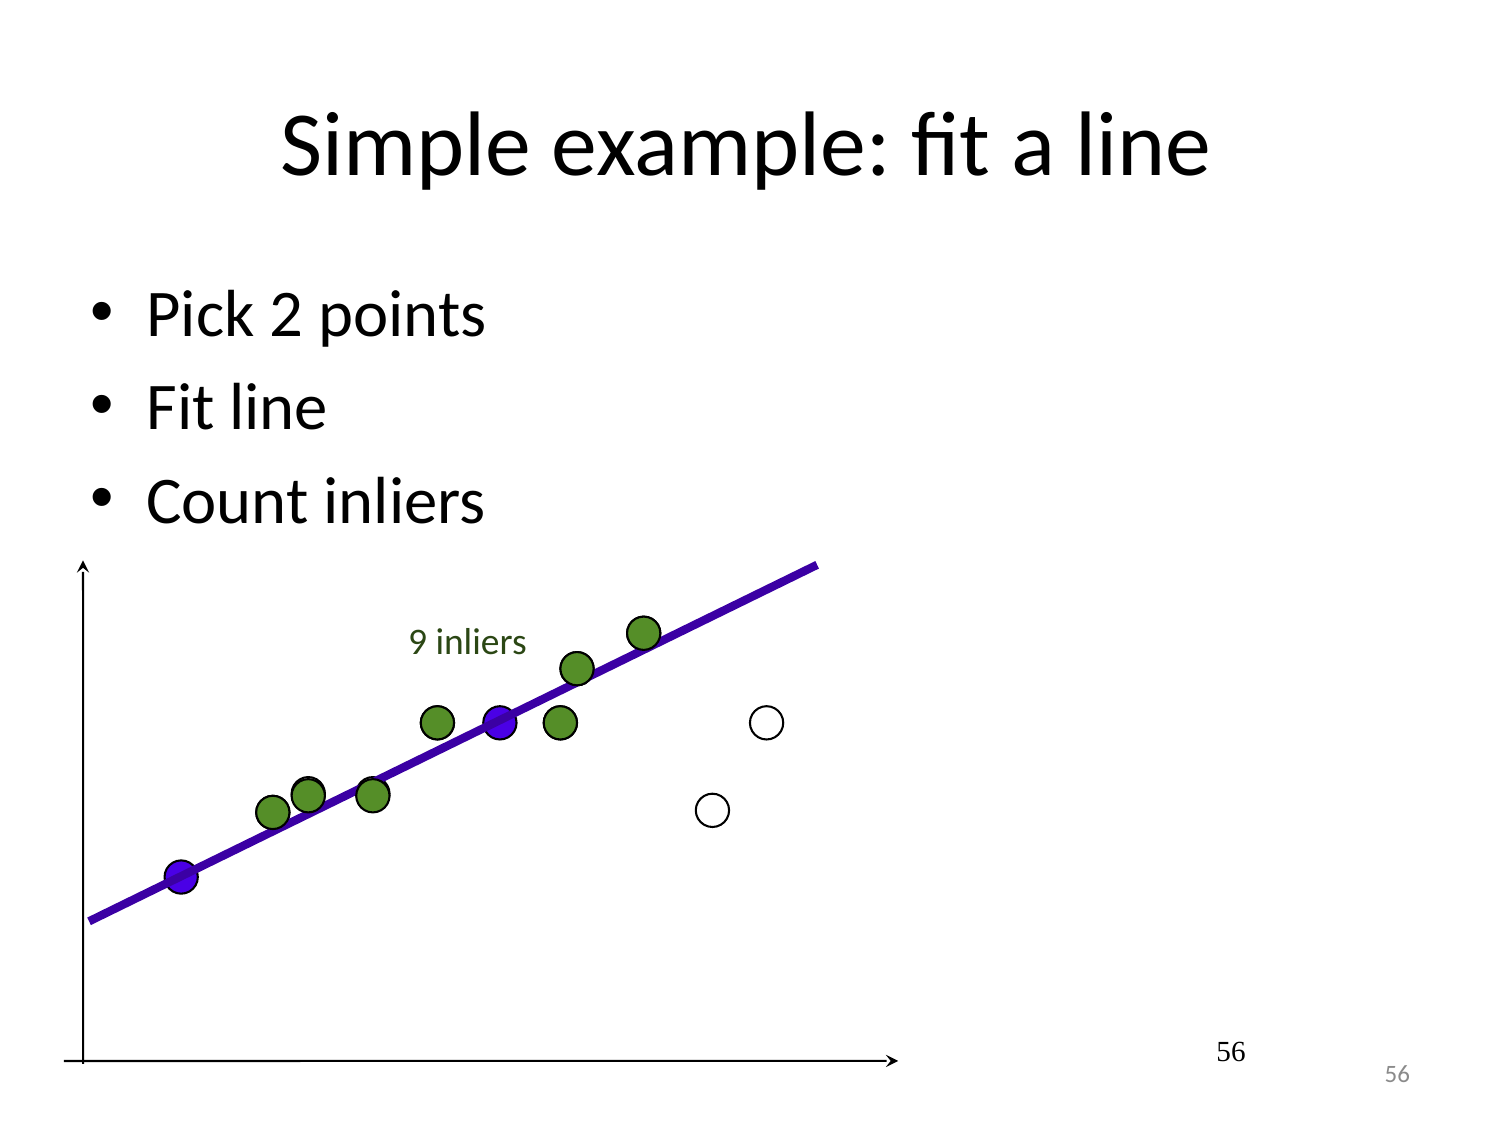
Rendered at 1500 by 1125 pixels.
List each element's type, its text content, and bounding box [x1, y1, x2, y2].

text_box [76, 560, 90, 573]
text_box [255, 616, 661, 830]
slide_number 56 [1074, 1042, 1425, 1103]
text_box [164, 860, 198, 894]
title Simple example: fit a line [75, 45, 1425, 233]
text_box [885, 1054, 899, 1068]
text_box [695, 793, 730, 828]
text_box 56 [1207, 1025, 1256, 1073]
text_box [749, 706, 784, 740]
list Pick 2 points Fit line Count inliers [75, 262, 1425, 1005]
